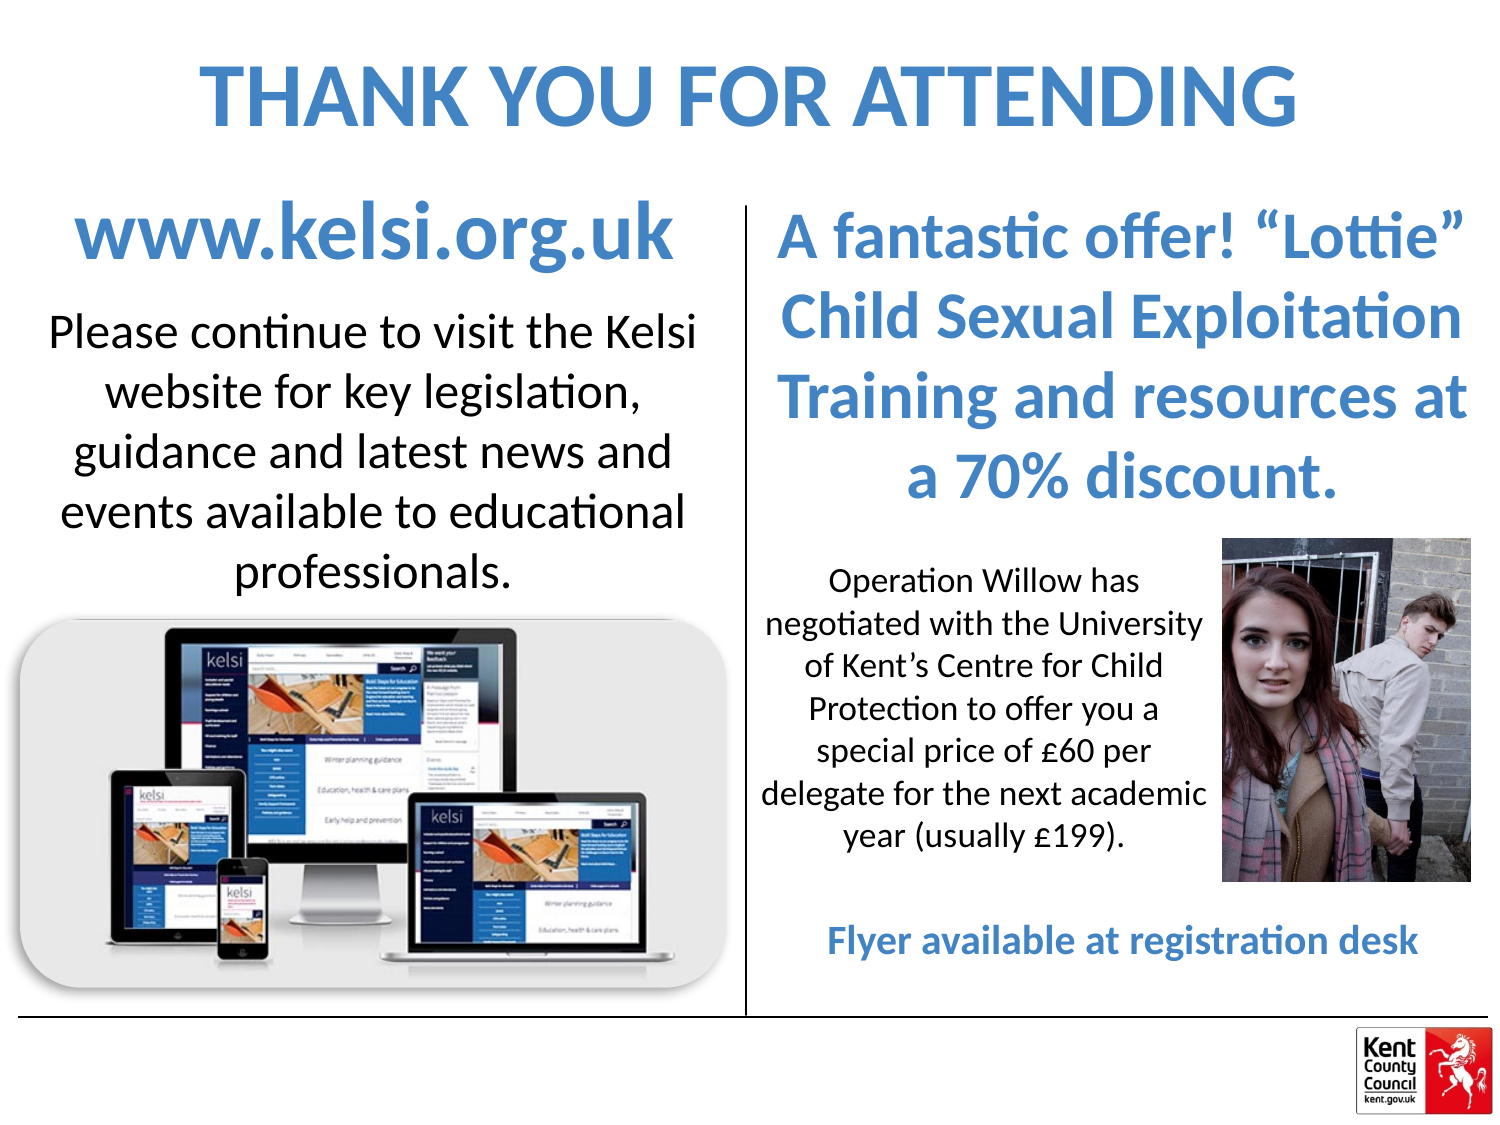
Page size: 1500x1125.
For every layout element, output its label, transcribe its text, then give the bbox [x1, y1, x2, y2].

text_box www.kelsi.org.uk [0, 184, 746, 268]
text_box Flyer available at registration desk [746, 905, 1500, 970]
picture [1353, 1023, 1495, 1118]
text_box [744, 204, 748, 1017]
text_box Please continue to visit the Kelsi website for key legislation, guidance and latest news and events available to educational professionals. [0, 291, 744, 607]
picture [1222, 538, 1471, 882]
text_box Operation Willow has negotiated with the University of Kent’s Centre for Child Protection to offer you a special price of £60 per delegate for the next academic year (usually £199). [746, 549, 1217, 863]
picture [19, 618, 727, 988]
text_box A fantastic offer! “Lottie” Child Sexual Exploitation Training and resources at a 70% discount. [746, 184, 1500, 519]
title THANK YOU FOR ATTENDING [0, 0, 1500, 184]
